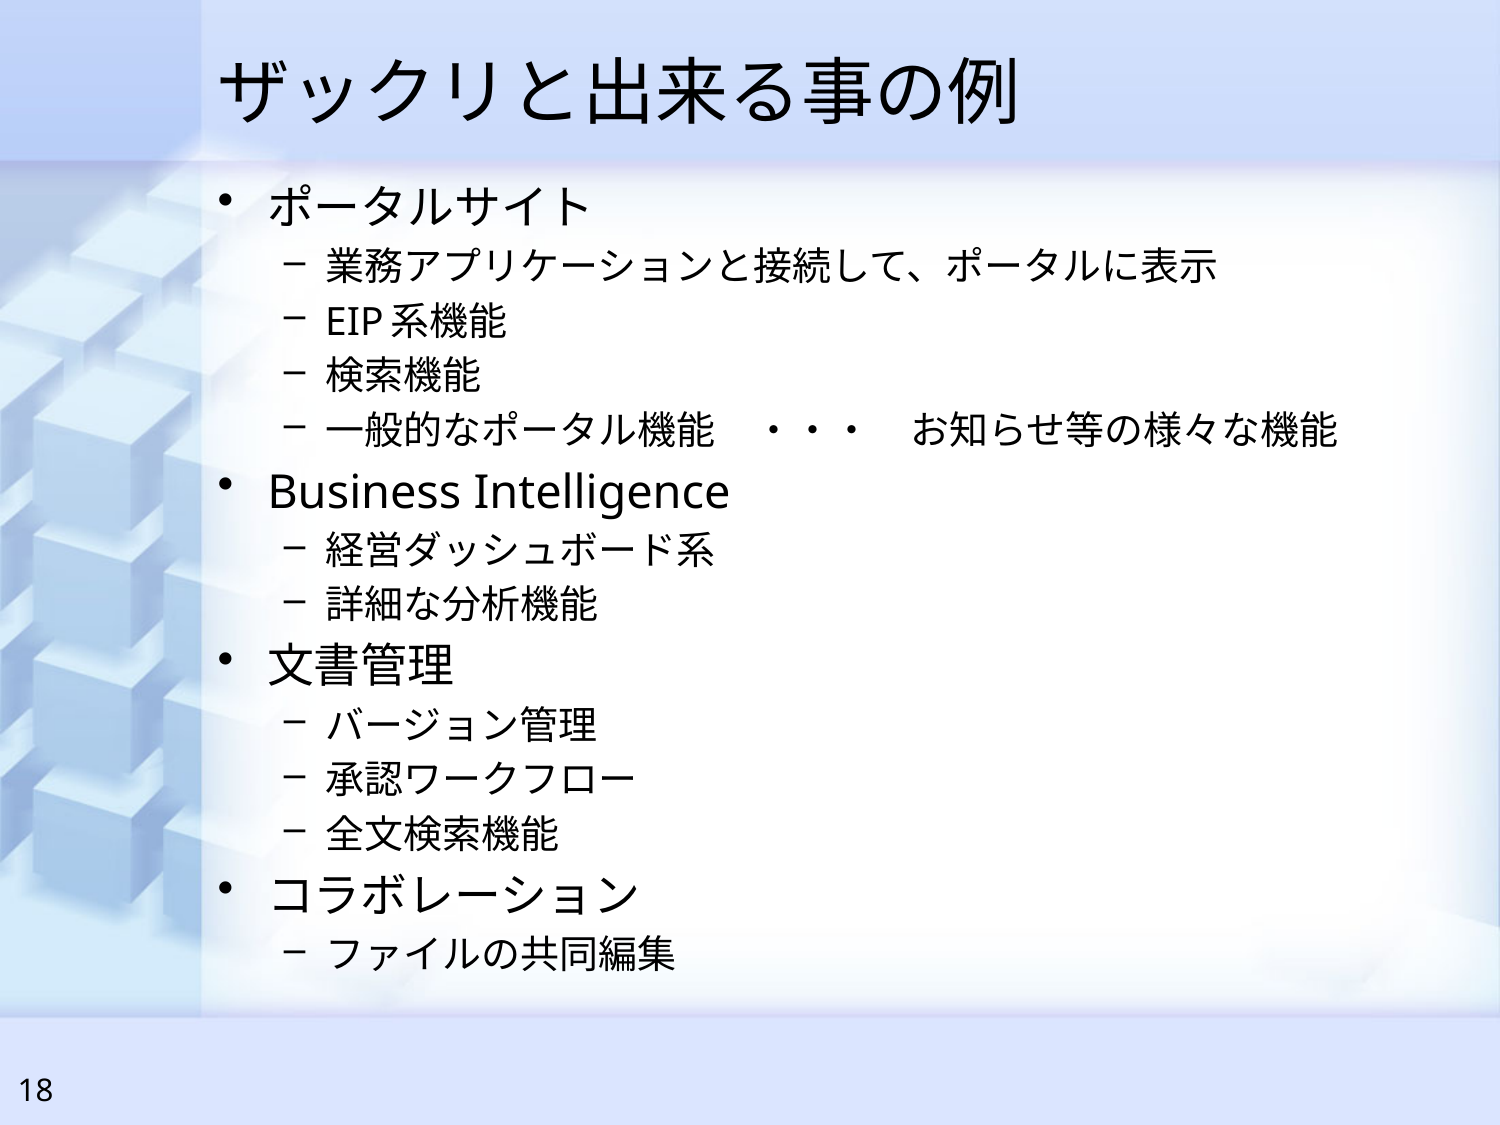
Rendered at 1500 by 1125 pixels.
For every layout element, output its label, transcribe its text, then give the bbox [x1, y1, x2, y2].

list ポータルサイト 業務アプリケーションと接続して、ポータルに表示 EIP系機能 検索機能 一般的なポータル機能 ・・・ お知らせ等の様々な機能 Business Intelligence 経営ダッシュボード系 詳細な分析機能 文書管理 バージョン管理 承認ワークフロー 全文検索機能 コラボレーション ファイルの共同編集 [200, 159, 1500, 1000]
slide_number 18 [0, 1074, 118, 1125]
picture [0, 0, 1500, 1125]
title ザックリと出来る事の例 [200, 0, 1500, 159]
